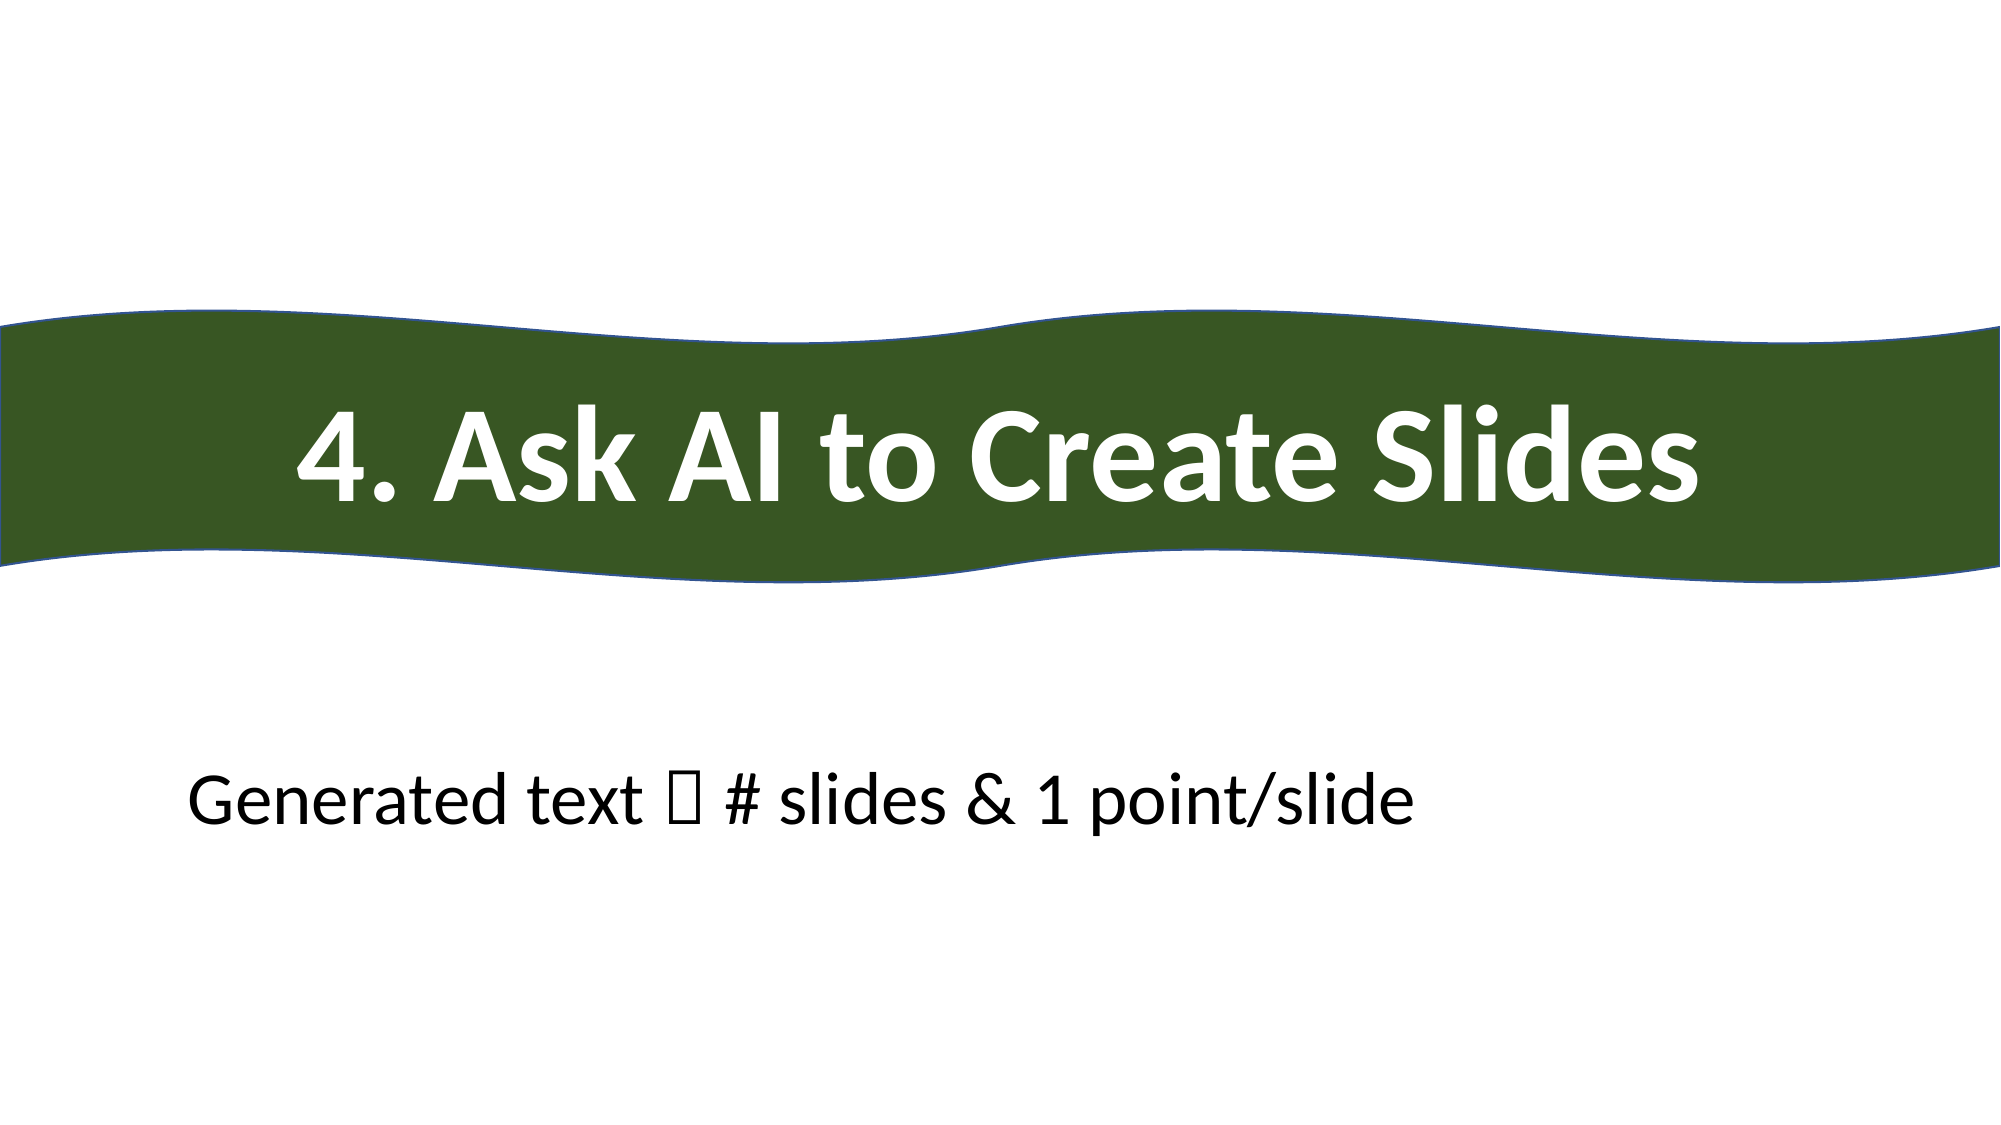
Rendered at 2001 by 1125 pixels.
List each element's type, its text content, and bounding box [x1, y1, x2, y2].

text_box 4. Ask AI to Create Slides [0, 309, 2000, 584]
text_box Generated text  # slides & 1 point/slide [173, 742, 2000, 847]
